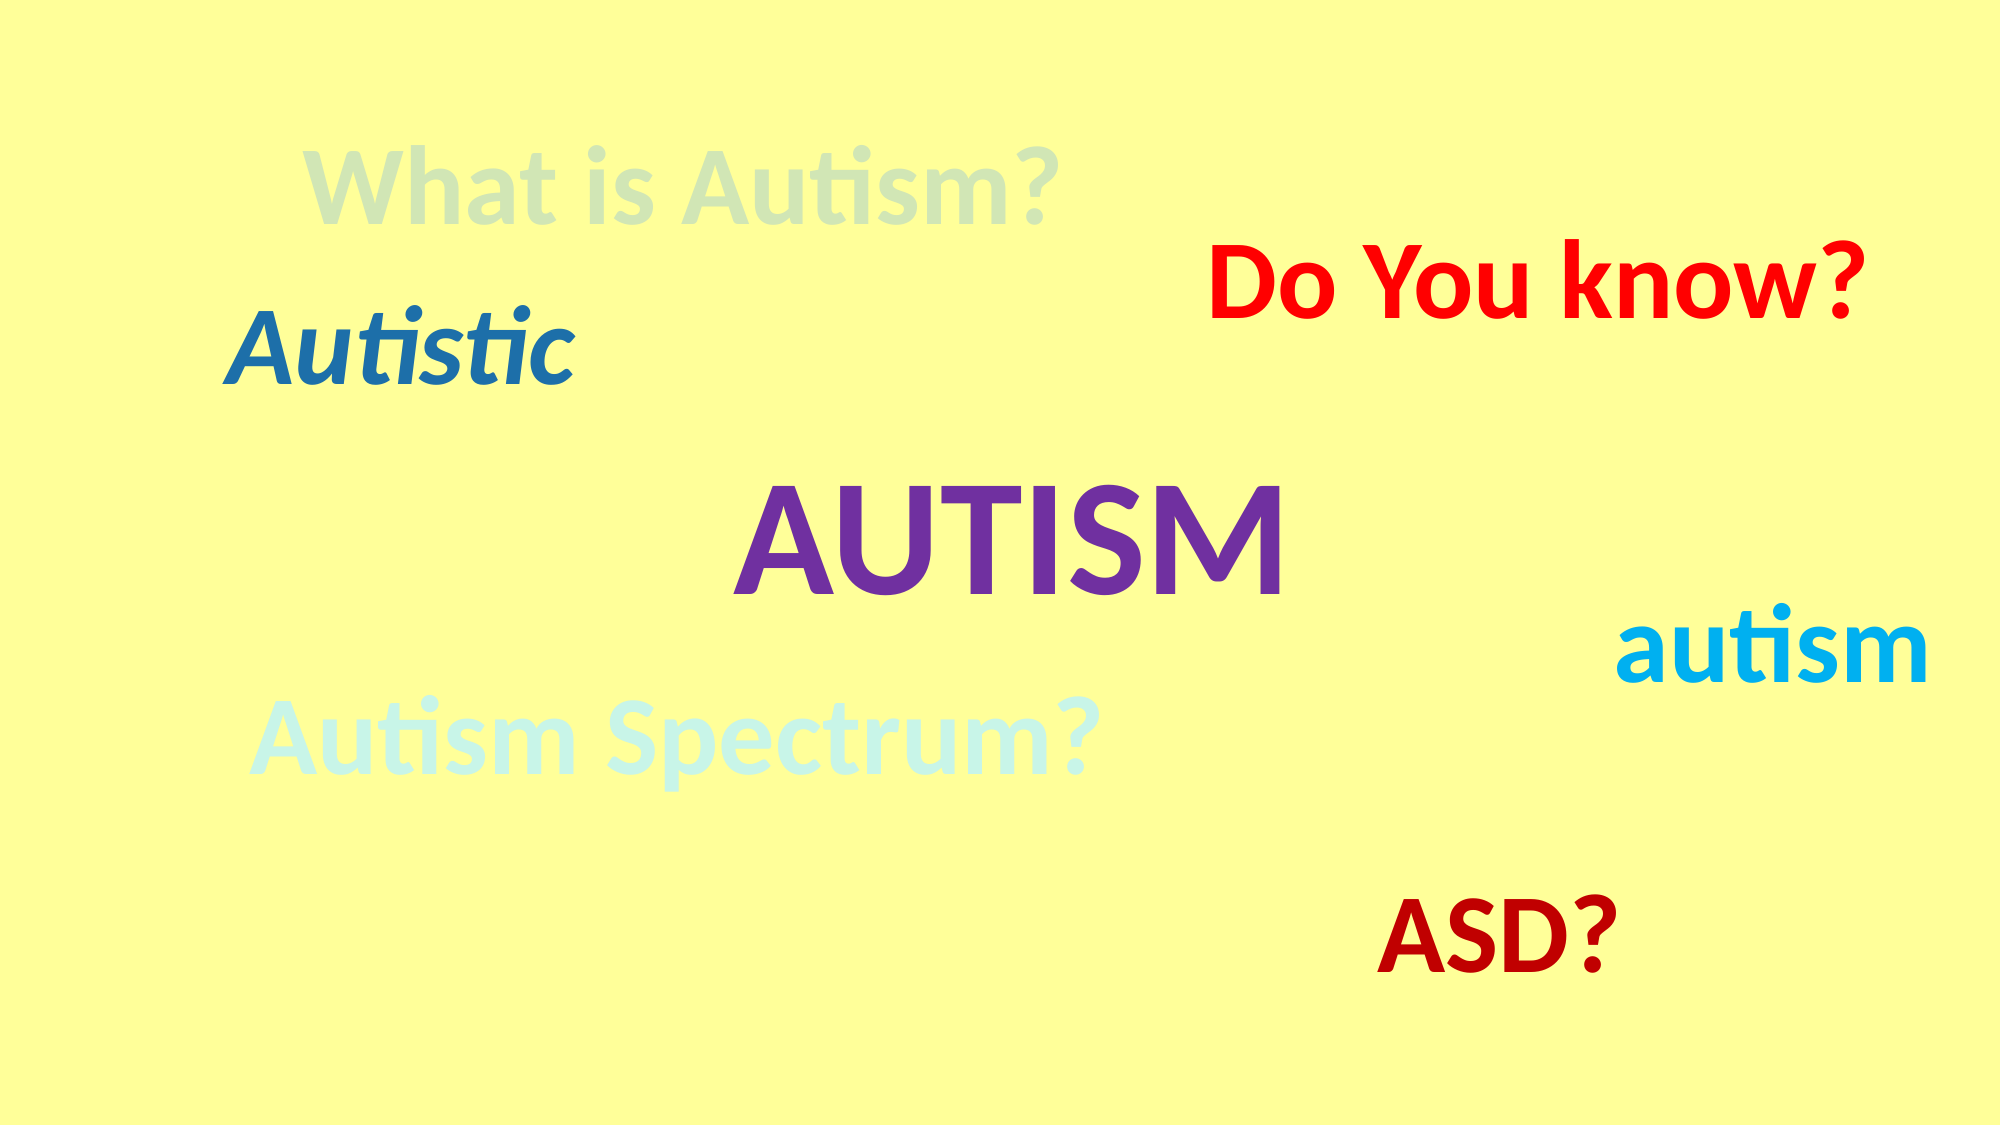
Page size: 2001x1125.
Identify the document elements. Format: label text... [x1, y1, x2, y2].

text_box AUTISM [656, 420, 1369, 636]
text_box What is Autism? [287, 104, 1081, 255]
text_box Do You know? [1191, 198, 1886, 349]
text_box Autistic [211, 264, 591, 415]
text_box ASD? [1362, 852, 1638, 1003]
text_box autism [1598, 562, 1947, 713]
text_box Autism Spectrum? [234, 654, 1122, 805]
